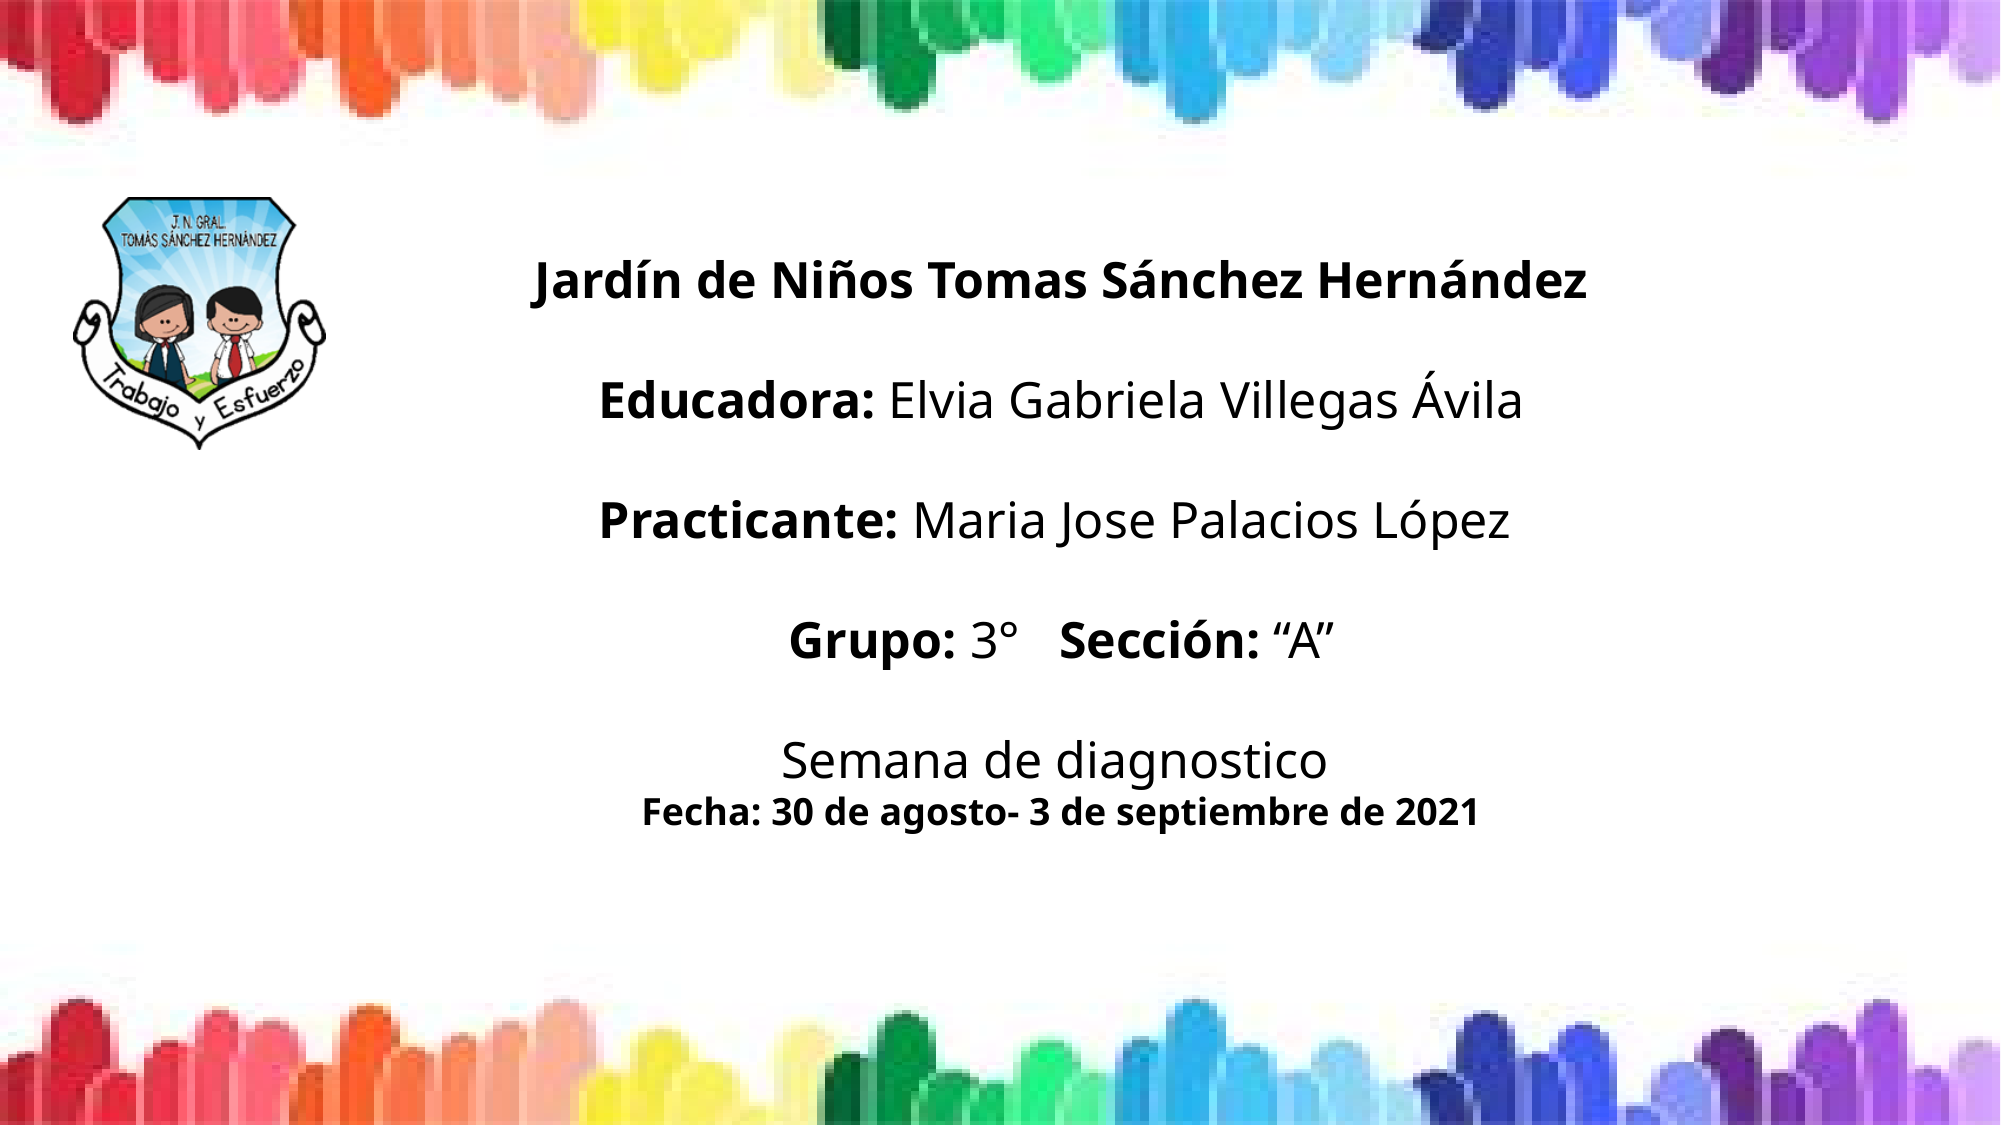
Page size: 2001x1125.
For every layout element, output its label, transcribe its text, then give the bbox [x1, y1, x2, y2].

text_box Jardín de Niños Tomas Sánchez Hernández Educadora: Elvia Gabriela Villegas Ávila Practicante: Maria Jose Palacios López Grupo: 3° Sección: “A” Semana de diagnostico Fecha: 30 de agosto- 3 de septiembre de 2021 [447, 240, 1677, 841]
picture [0, 0, 2001, 1125]
